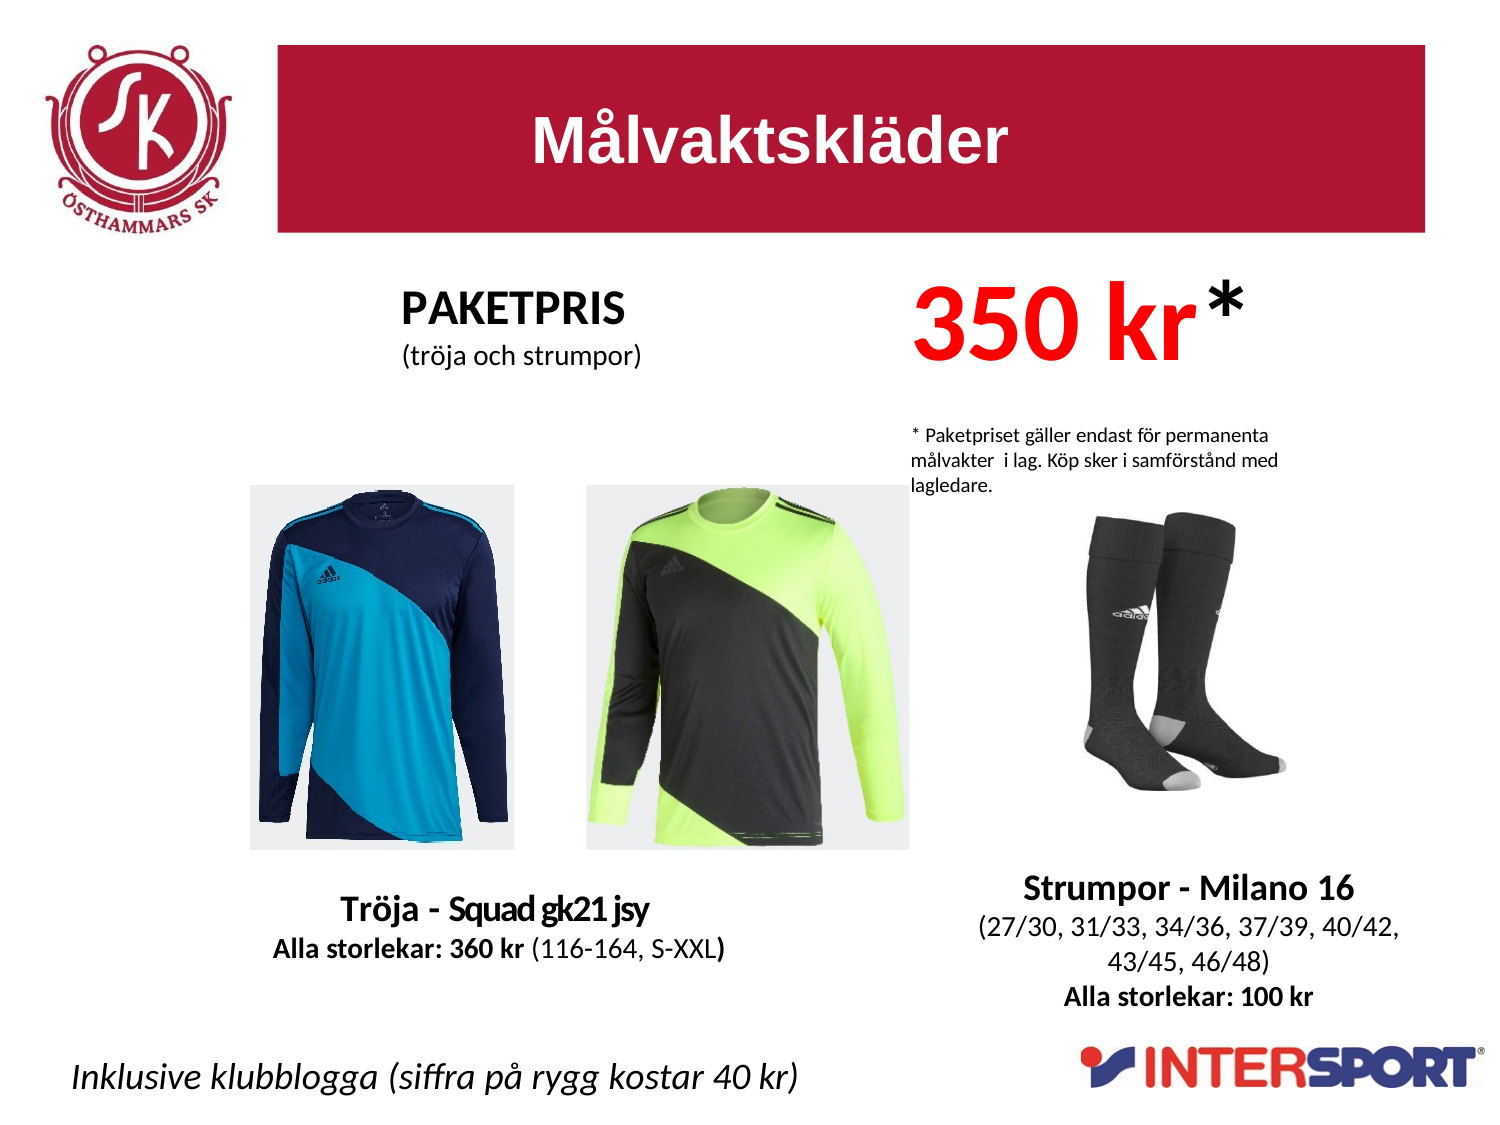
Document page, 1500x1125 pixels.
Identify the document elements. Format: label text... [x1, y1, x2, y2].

text_box 350 kr* * Paketpriset gäller endast för permanenta målvakter i lag. Köp sker i samförstånd med lagledare. [908, 247, 1325, 497]
text_box Tröja - Squad gk21 jsy Alla storlekar: 360 kr (116-164, S-XXL) [244, 883, 754, 965]
title Målvaktskläder [130, 96, 1370, 285]
text_box Inklusive klubblogga (siffra på rygg kostar 40 kr) [68, 1052, 834, 1098]
text_box [41, 42, 236, 237]
picture [249, 485, 515, 851]
text_box PAKETPRIS (tröja och strumpor) [399, 274, 909, 372]
text_box [1080, 1046, 1485, 1088]
text_box Strumpor - Milano 16 (27/30, 31/33, 34/36, 37/39, 40/42, 43/45, 46/48) Alla storlekar: 100 kr [937, 862, 1441, 1013]
text_box [1059, 512, 1304, 791]
picture [586, 485, 910, 851]
